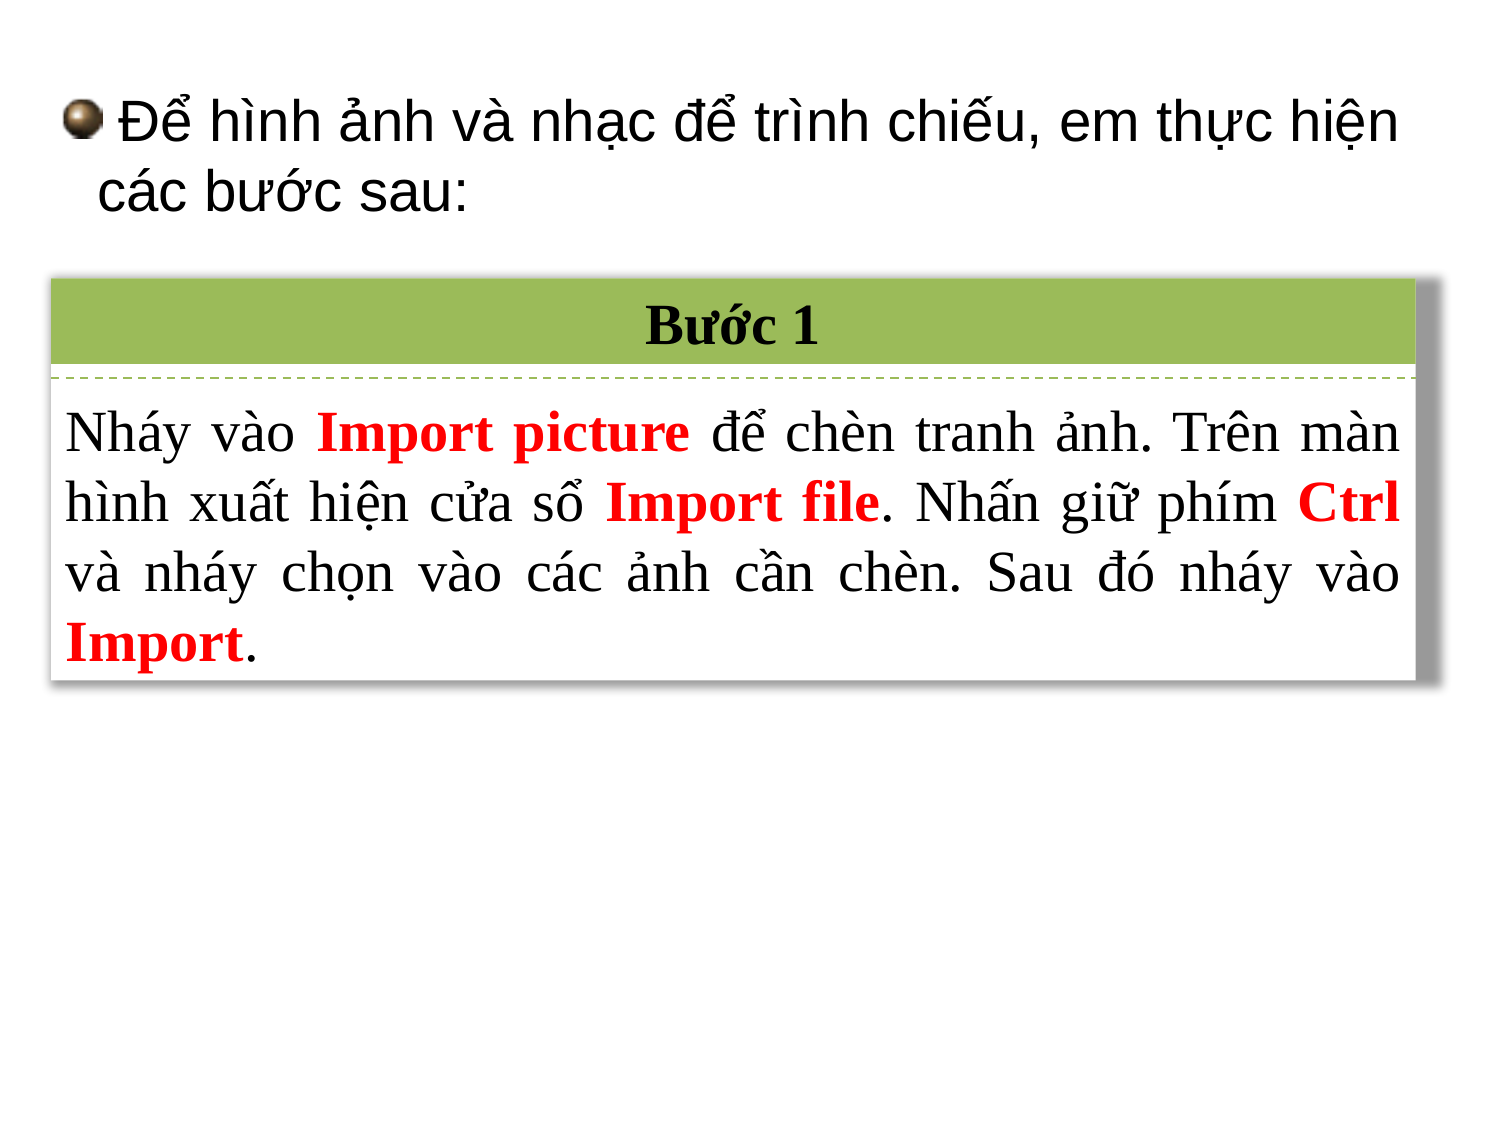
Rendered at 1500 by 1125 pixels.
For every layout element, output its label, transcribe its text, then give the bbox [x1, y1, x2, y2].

picture [61, 97, 103, 139]
text_box Để hình ảnh và nhạc để trình chiếu, em thực hiện các bước sau: [46, 75, 1477, 231]
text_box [50, 278, 1416, 681]
